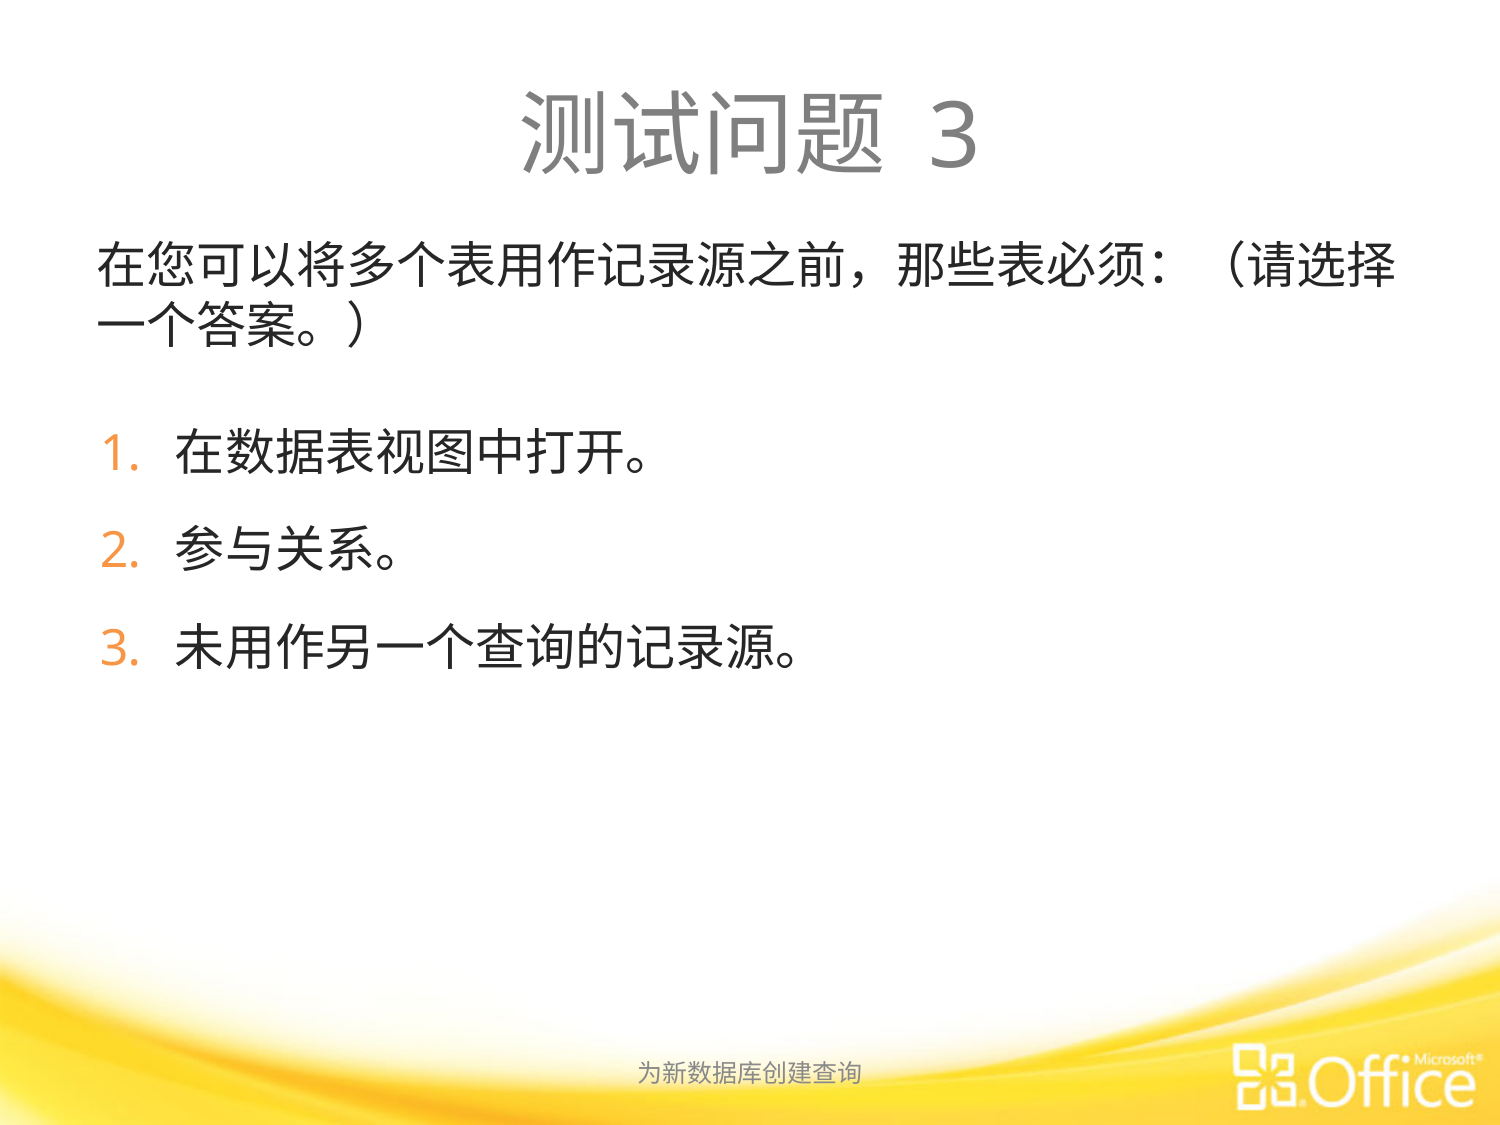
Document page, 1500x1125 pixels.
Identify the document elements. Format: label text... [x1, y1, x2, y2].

list 在数据表视图中打开。 参与关系。 未用作另一个查询的记录源。 [84, 412, 1435, 1000]
title 测试问题 3 [75, 55, 1425, 206]
list 在您可以将多个表用作记录源之前，那些表必须：（请选择一个答案。） [80, 225, 1431, 388]
picture [0, 0, 1500, 1125]
footer 为新数据库创建查询 [425, 1042, 1075, 1103]
